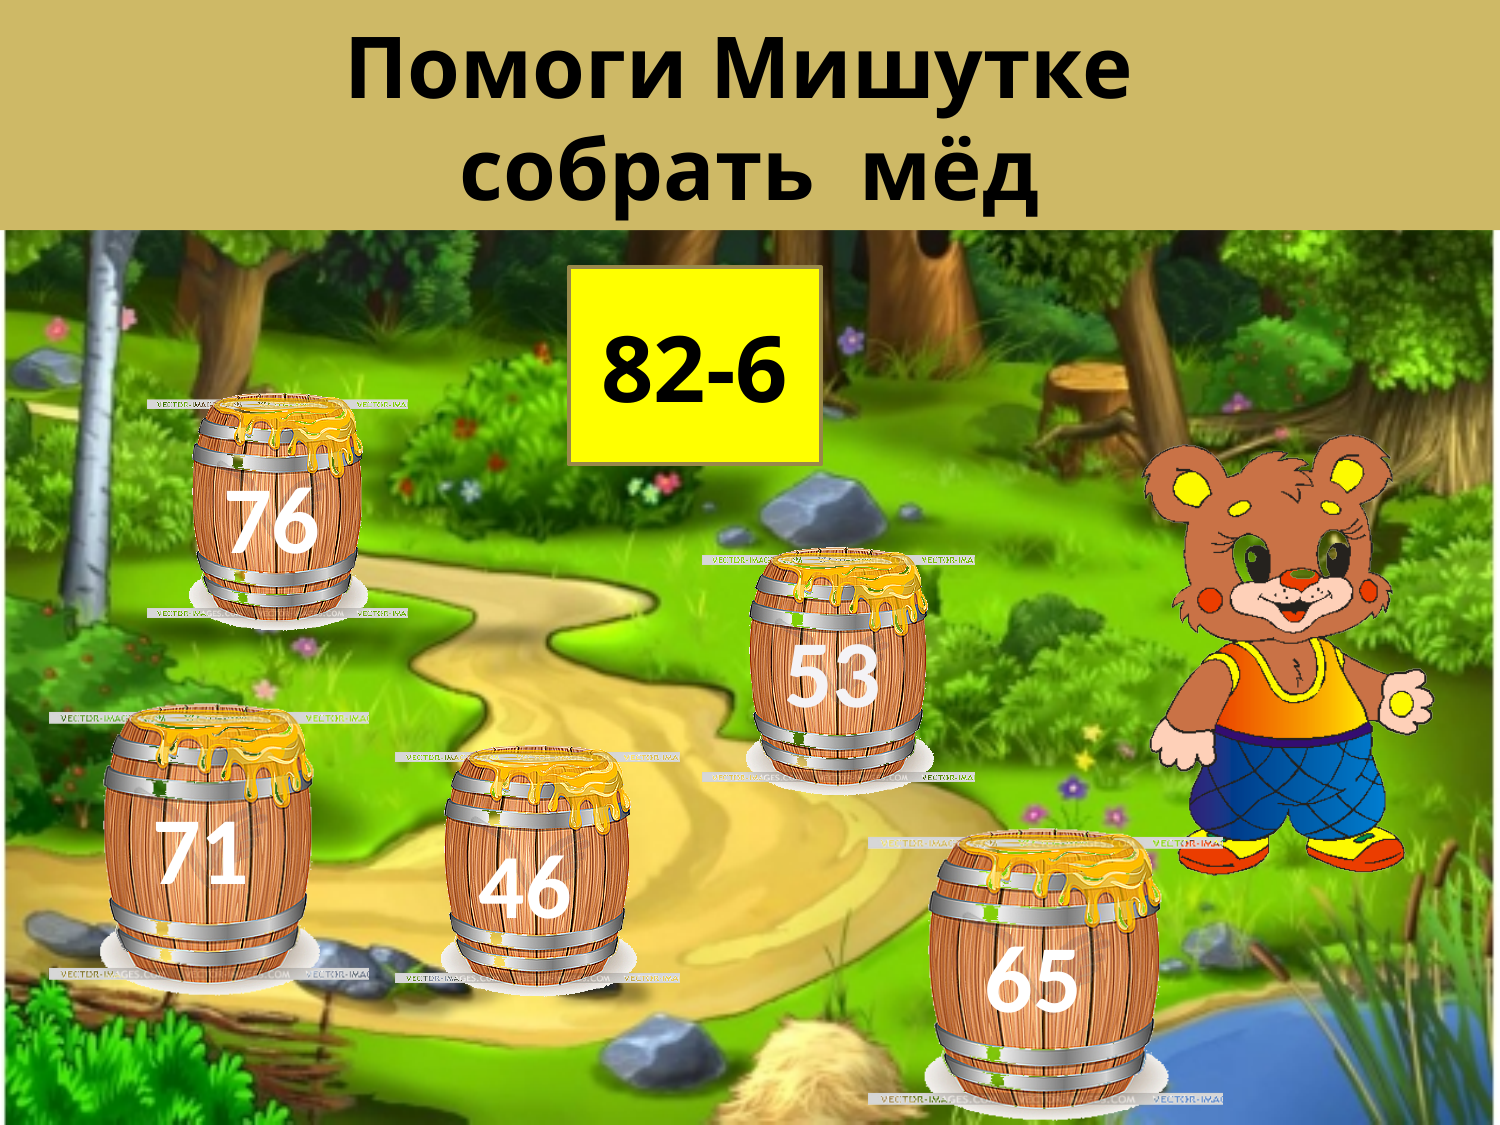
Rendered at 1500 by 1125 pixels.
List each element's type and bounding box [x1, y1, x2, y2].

picture [0, 0, 1500, 1125]
list [1139, 432, 1436, 877]
